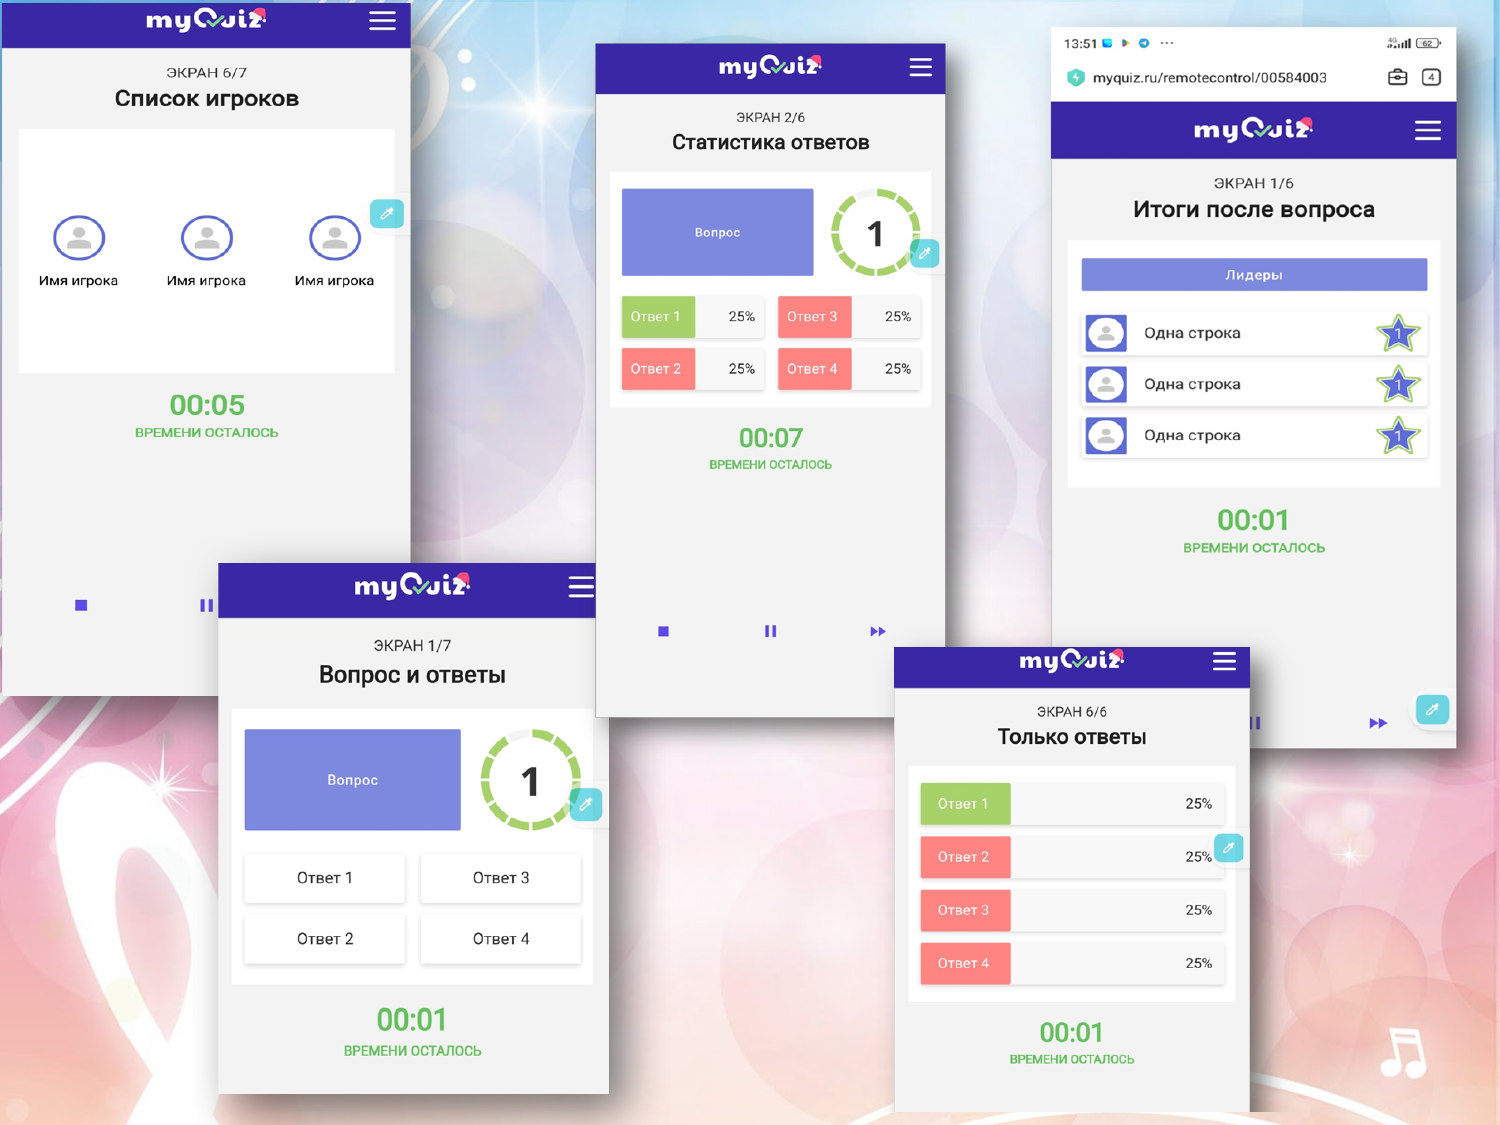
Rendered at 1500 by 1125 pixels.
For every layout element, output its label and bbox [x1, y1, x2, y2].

list [218, 562, 612, 1095]
picture [0, 0, 1500, 1125]
list [1, 2, 411, 696]
